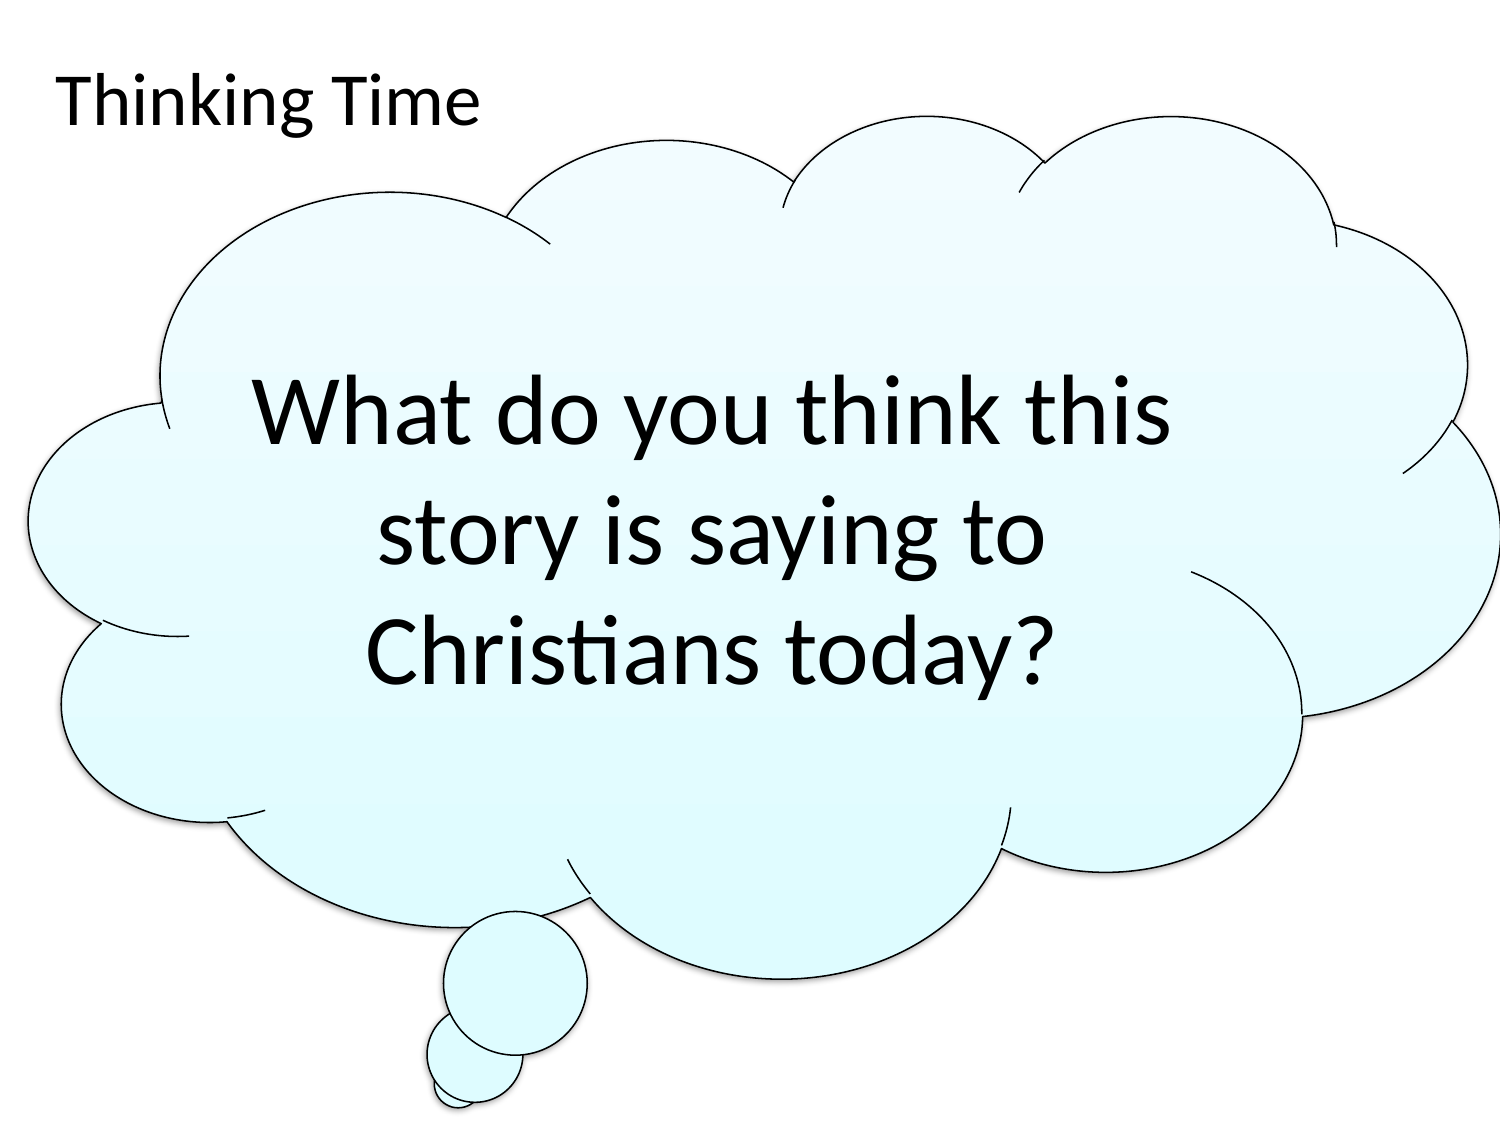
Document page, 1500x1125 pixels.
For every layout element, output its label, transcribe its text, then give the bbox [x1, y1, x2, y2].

text_box What do you think this story is saying to Christians today? [27, 115, 1500, 1109]
text_box Thinking Time [41, 42, 502, 148]
